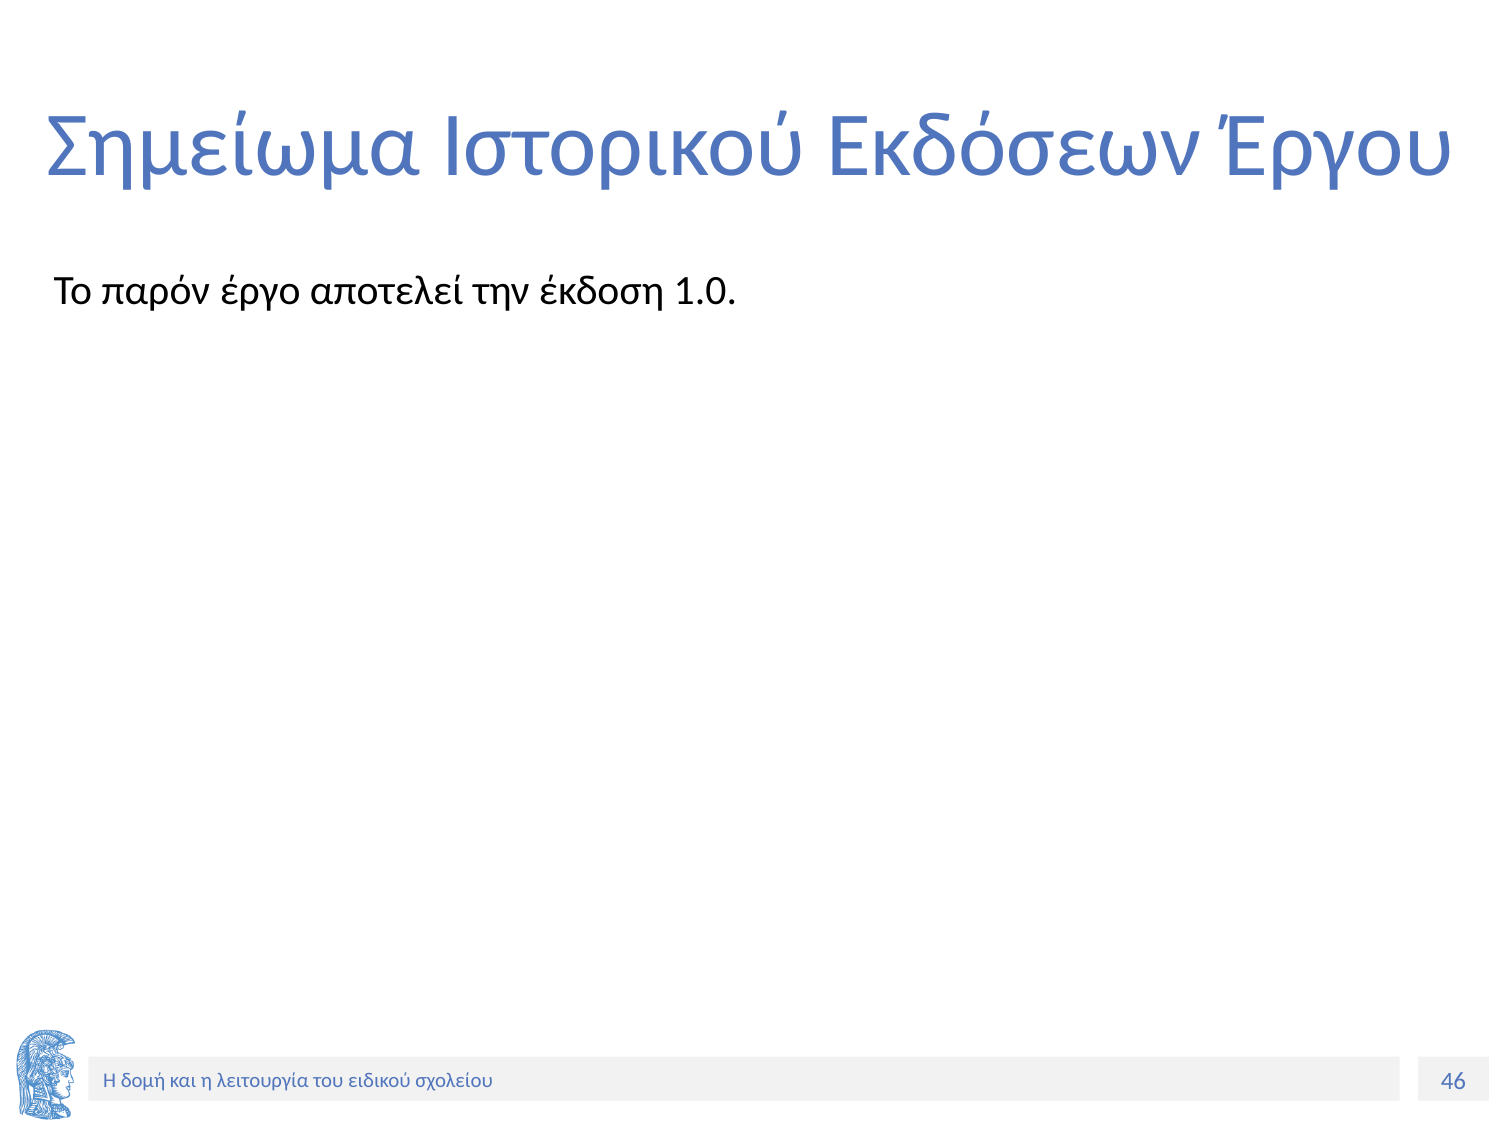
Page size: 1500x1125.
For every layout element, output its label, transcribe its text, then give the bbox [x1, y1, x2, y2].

list Το παρόν έργο αποτελεί την έκδοση 1.0. [38, 255, 1447, 998]
title Σημείωμα Ιστορικού Εκδόσεων Έργου [0, 45, 1500, 233]
picture [9, 1026, 81, 1120]
